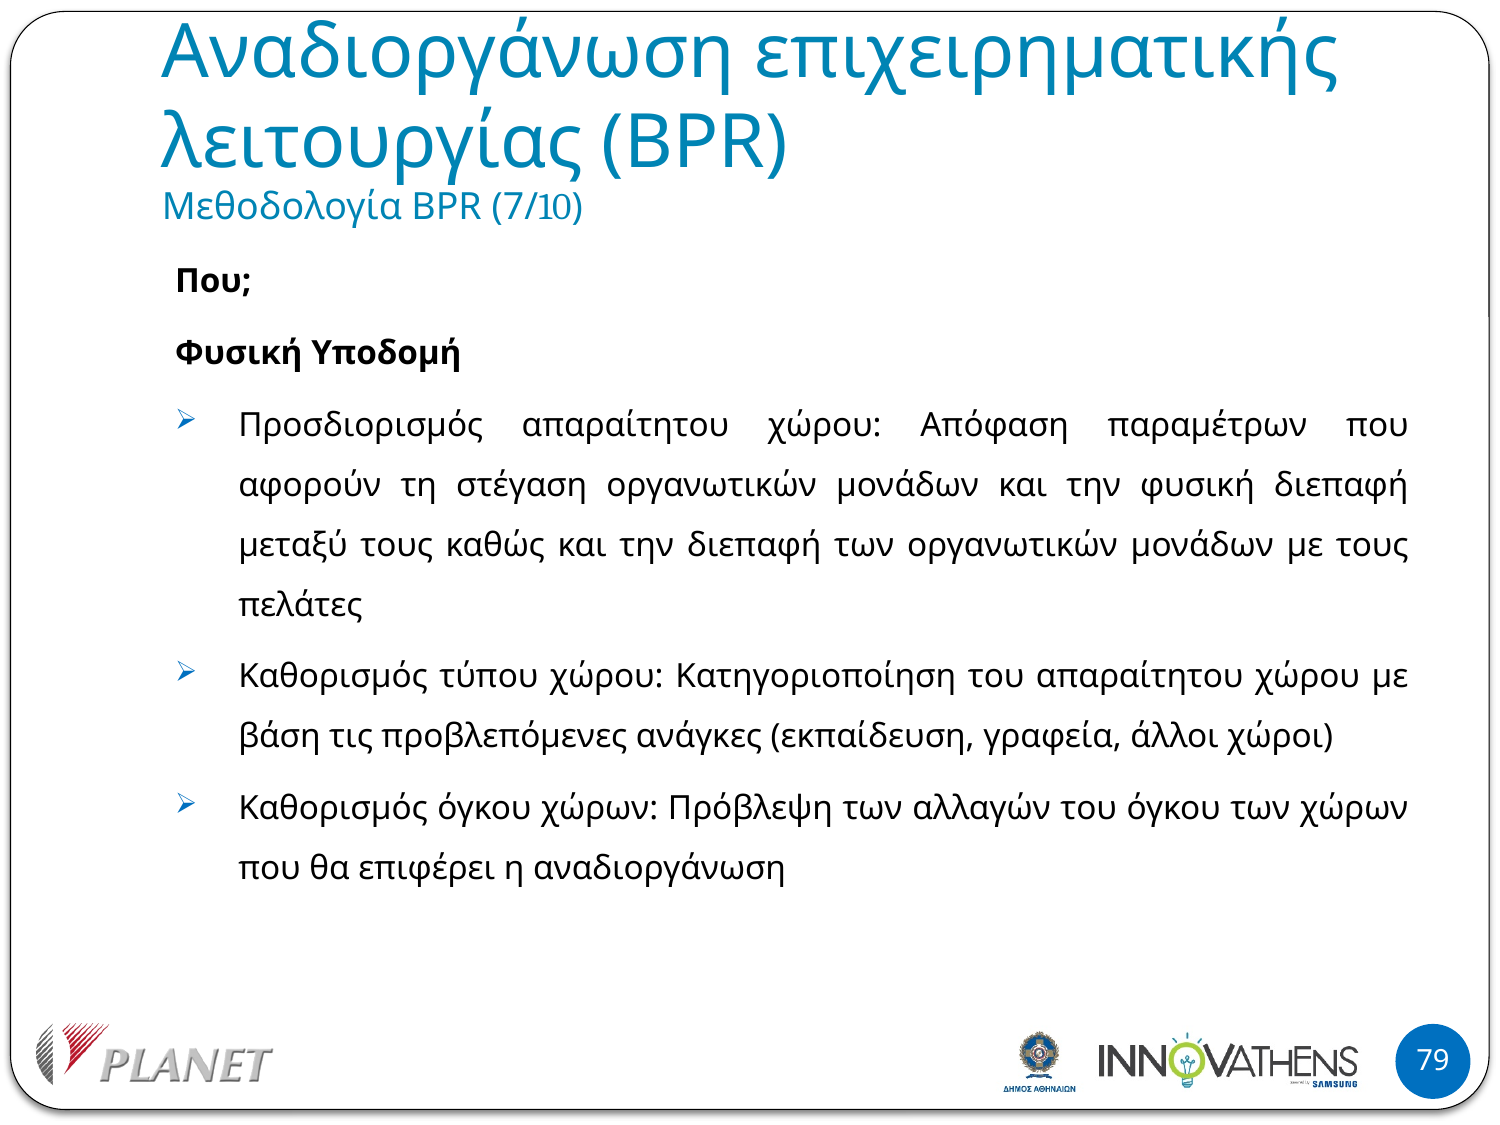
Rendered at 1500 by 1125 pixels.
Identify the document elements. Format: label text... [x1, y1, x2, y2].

picture [36, 1023, 280, 1087]
picture [985, 1014, 1376, 1108]
list Που; Φυσική Υποδομή Προσδιορισμός απαραίτητου χώρου: Απόφαση παραμέτρων που αφορούν τη στέγαση οργανωτικών μονάδων και την φυσική διεπαφή μεταξύ τους καθώς και την διεπαφή των οργανωτικών μονάδων με τους πελάτες Καθορισμός τύπου χώρου: Κατηγοριοποίηση του απαραίτητου χώρου με βάση τις προβλεπόμενες ανάγκες (εκπαίδευση, γραφεία, άλλοι χώροι) Καθορισμός όγκου χώρων: Πρόβλεψη των αλλαγών του όγκου των χώρων που θα επιφέρει η αναδιοργάνωση [150, 231, 1425, 982]
title Αναδιοργάνωση επιχειρηματικής λειτουργίας (BPR) Μεθοδολογία BPR (7/10) [150, 54, 1425, 231]
